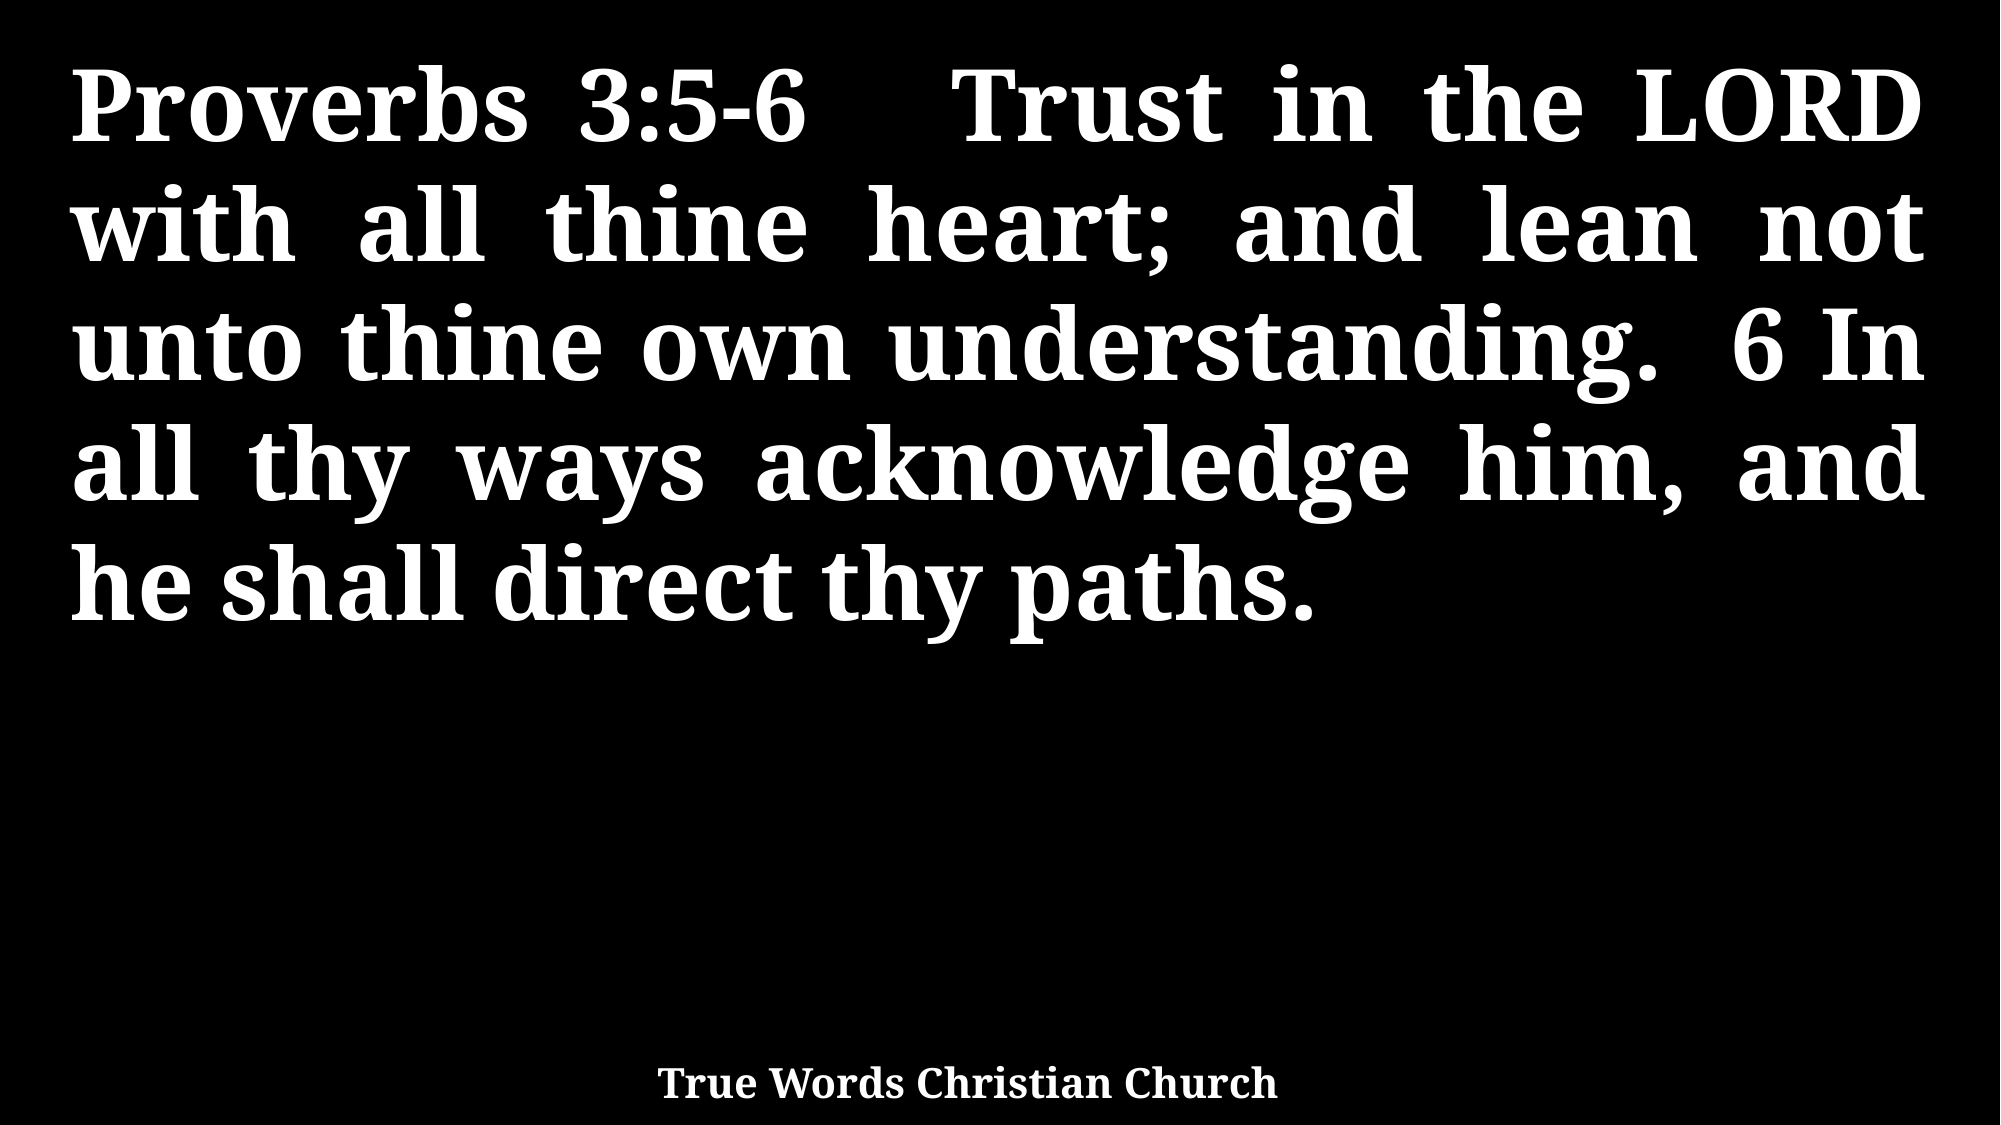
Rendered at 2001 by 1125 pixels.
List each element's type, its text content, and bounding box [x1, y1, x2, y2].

text_box True Words Christian Church [642, 1049, 1294, 1114]
text_box Proverbs 3:5-6 Trust in the LORD with all thine heart; and lean not unto thine own understanding. 6 In all thy ways acknowledge him, and he shall direct thy paths. [55, 33, 1944, 649]
